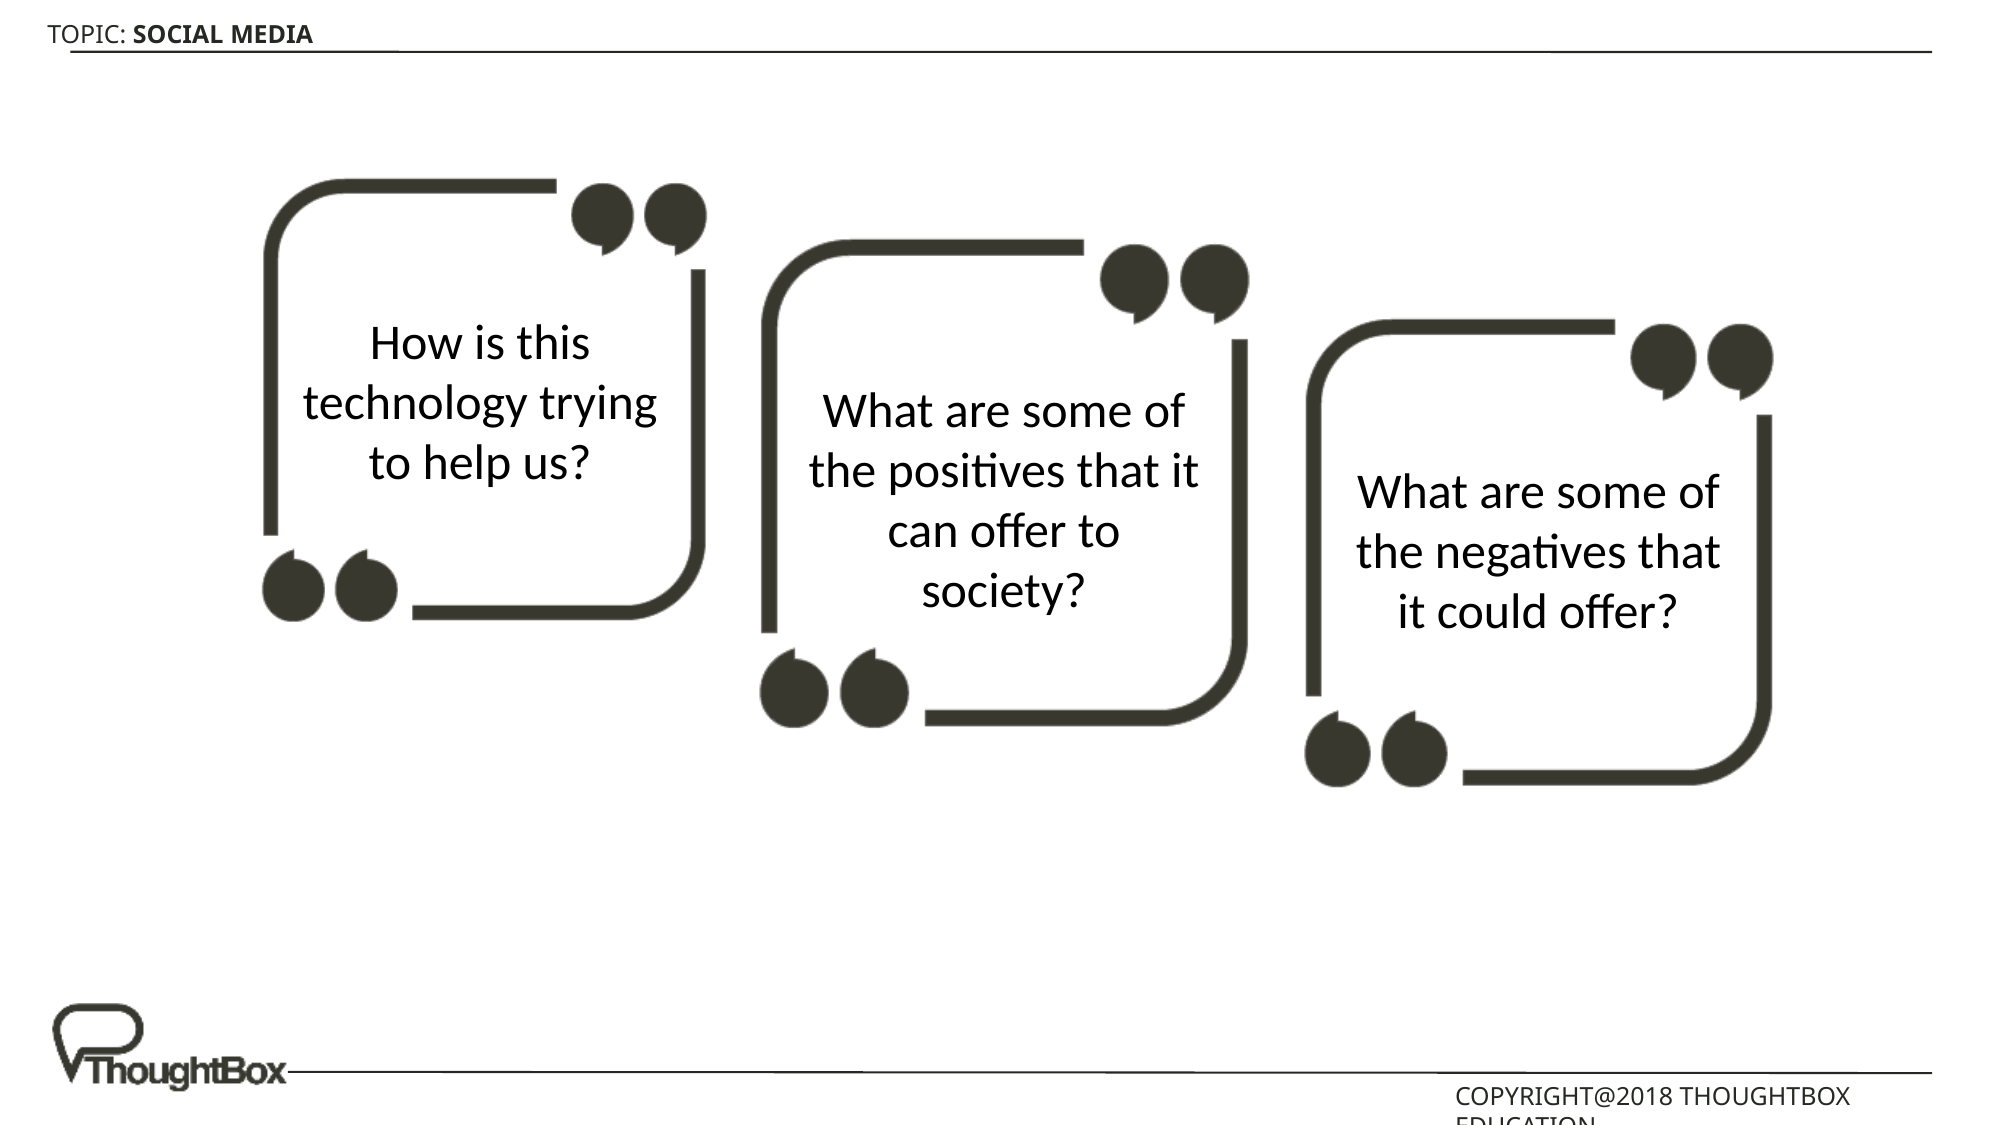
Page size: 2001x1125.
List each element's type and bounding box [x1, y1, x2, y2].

picture [51, 1002, 288, 1093]
picture [236, 153, 1800, 815]
